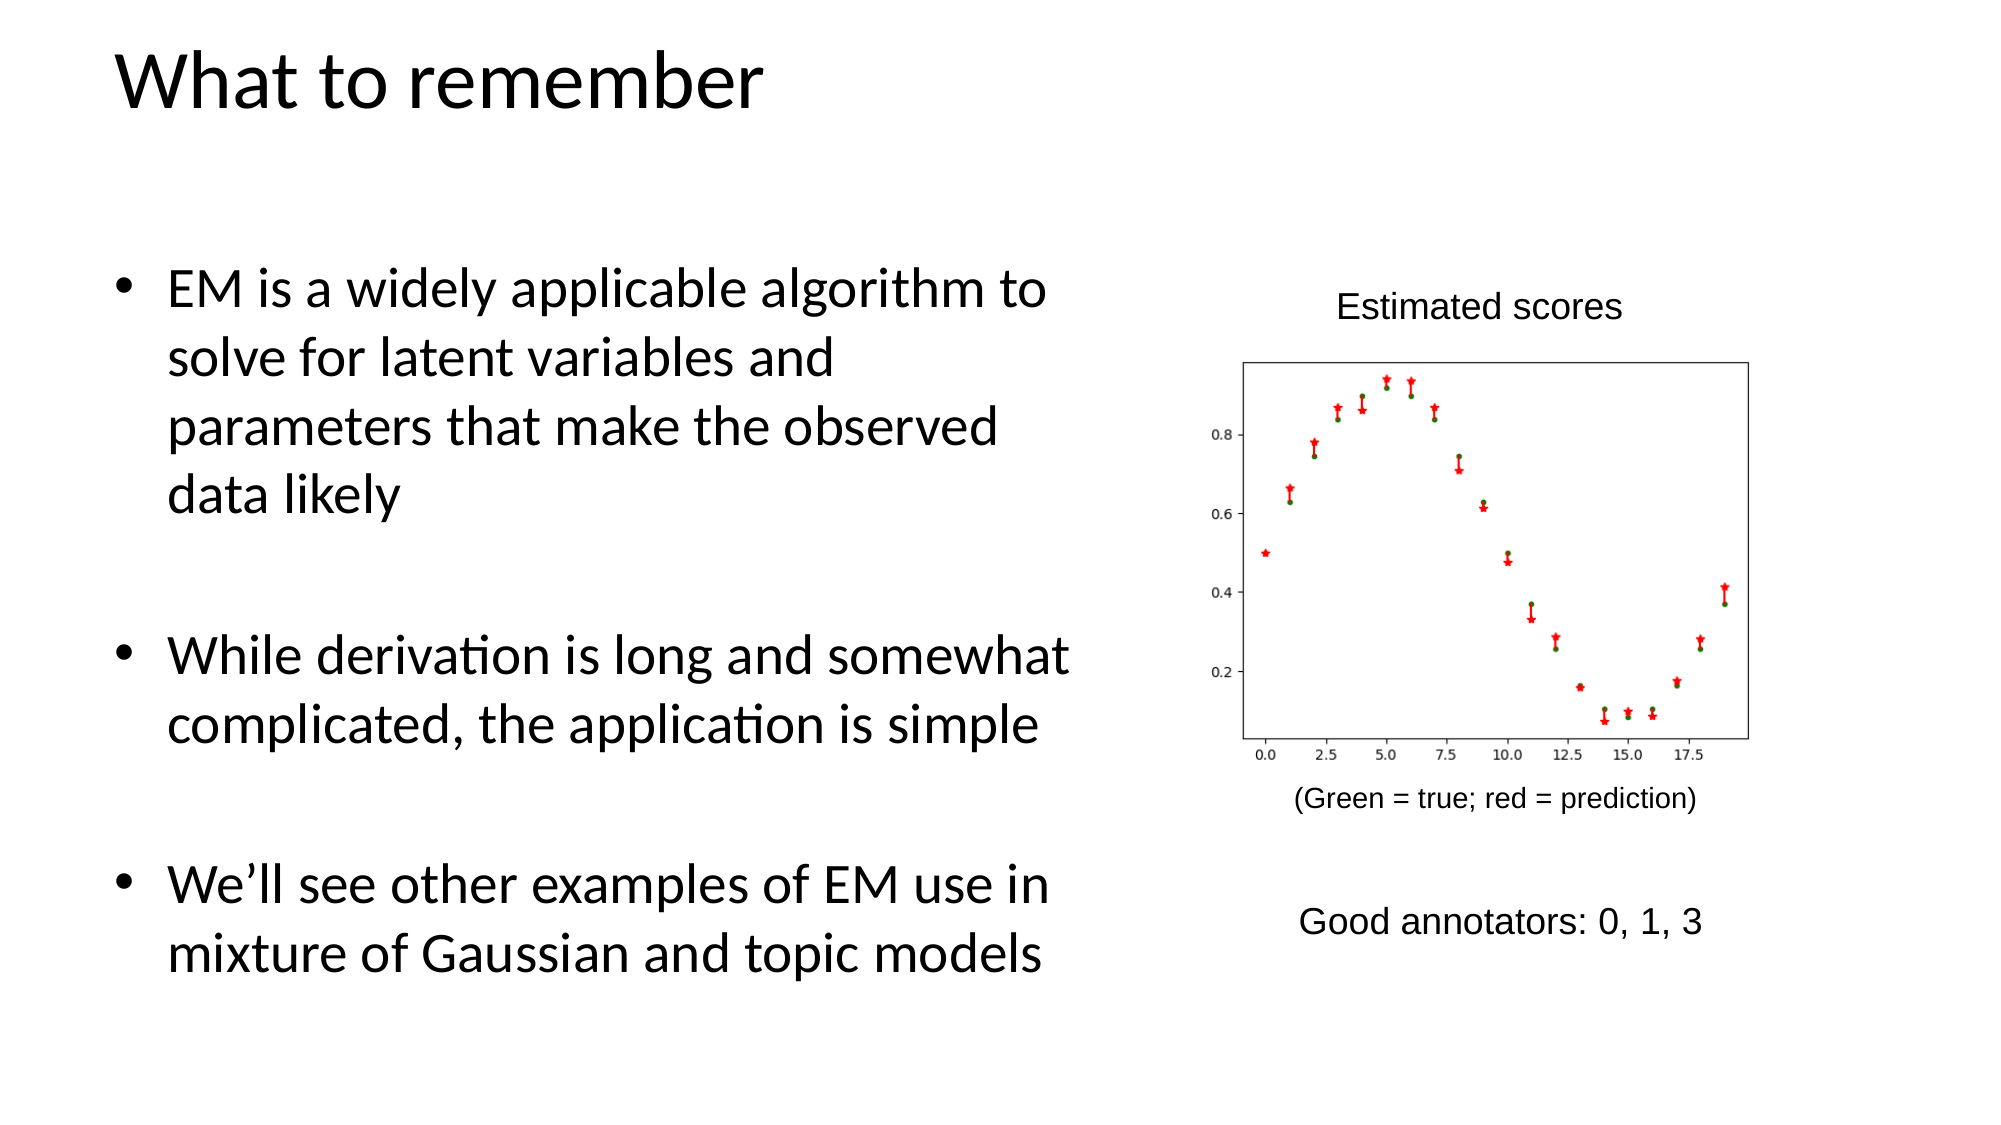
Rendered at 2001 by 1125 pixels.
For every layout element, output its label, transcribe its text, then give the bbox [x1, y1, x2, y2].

list EM is a widely applicable algorithm to solve for latent variables and parameters that make the observed data likely While derivation is long and somewhat complicated, the application is simple We’ll see other examples of EM use in mixture of Gaussian and topic models [99, 162, 1088, 1038]
text_box Good annotators: 0, 1, 3 [1283, 889, 1718, 950]
title What to remember [99, 0, 1900, 150]
picture [1199, 352, 1757, 773]
text_box Estimated scores [1321, 274, 1639, 335]
text_box (Green = true; red = prediction) [1279, 780, 1713, 822]
